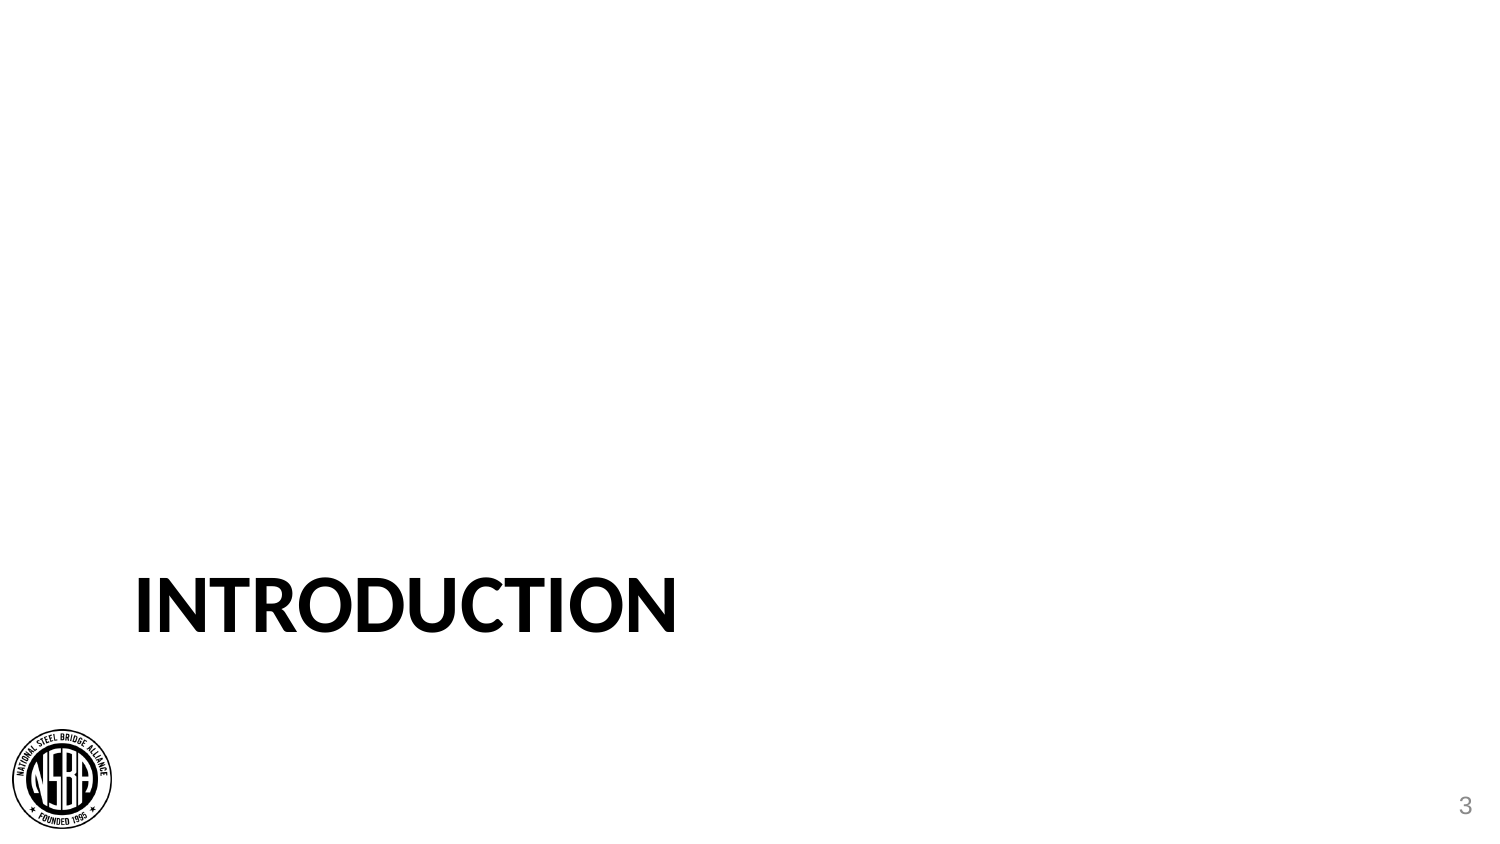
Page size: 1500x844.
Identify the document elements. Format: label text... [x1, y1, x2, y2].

slide_number 3 [1137, 782, 1488, 828]
picture [12, 729, 112, 829]
title INTRODUCTION [118, 542, 1394, 710]
